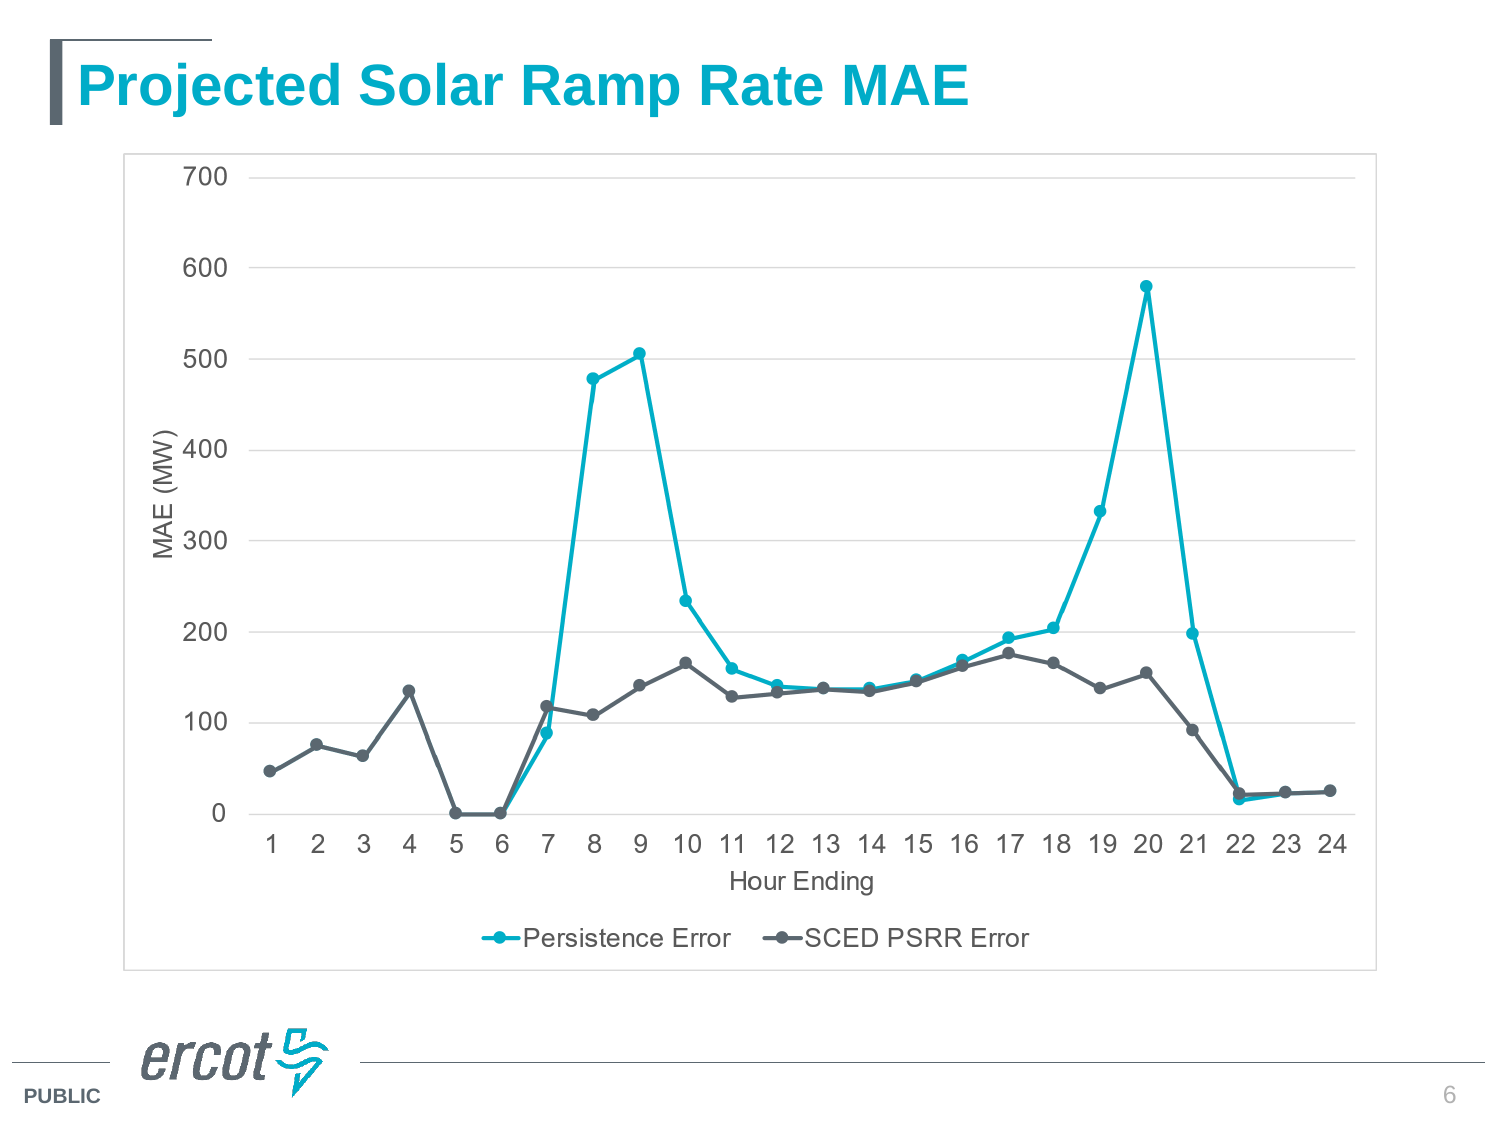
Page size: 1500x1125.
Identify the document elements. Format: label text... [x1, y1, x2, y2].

slide_number 6 [1412, 1076, 1488, 1112]
picture [122, 153, 1378, 972]
picture [137, 1024, 332, 1100]
title Projected Solar Ramp Rate MAE [62, 39, 1450, 125]
